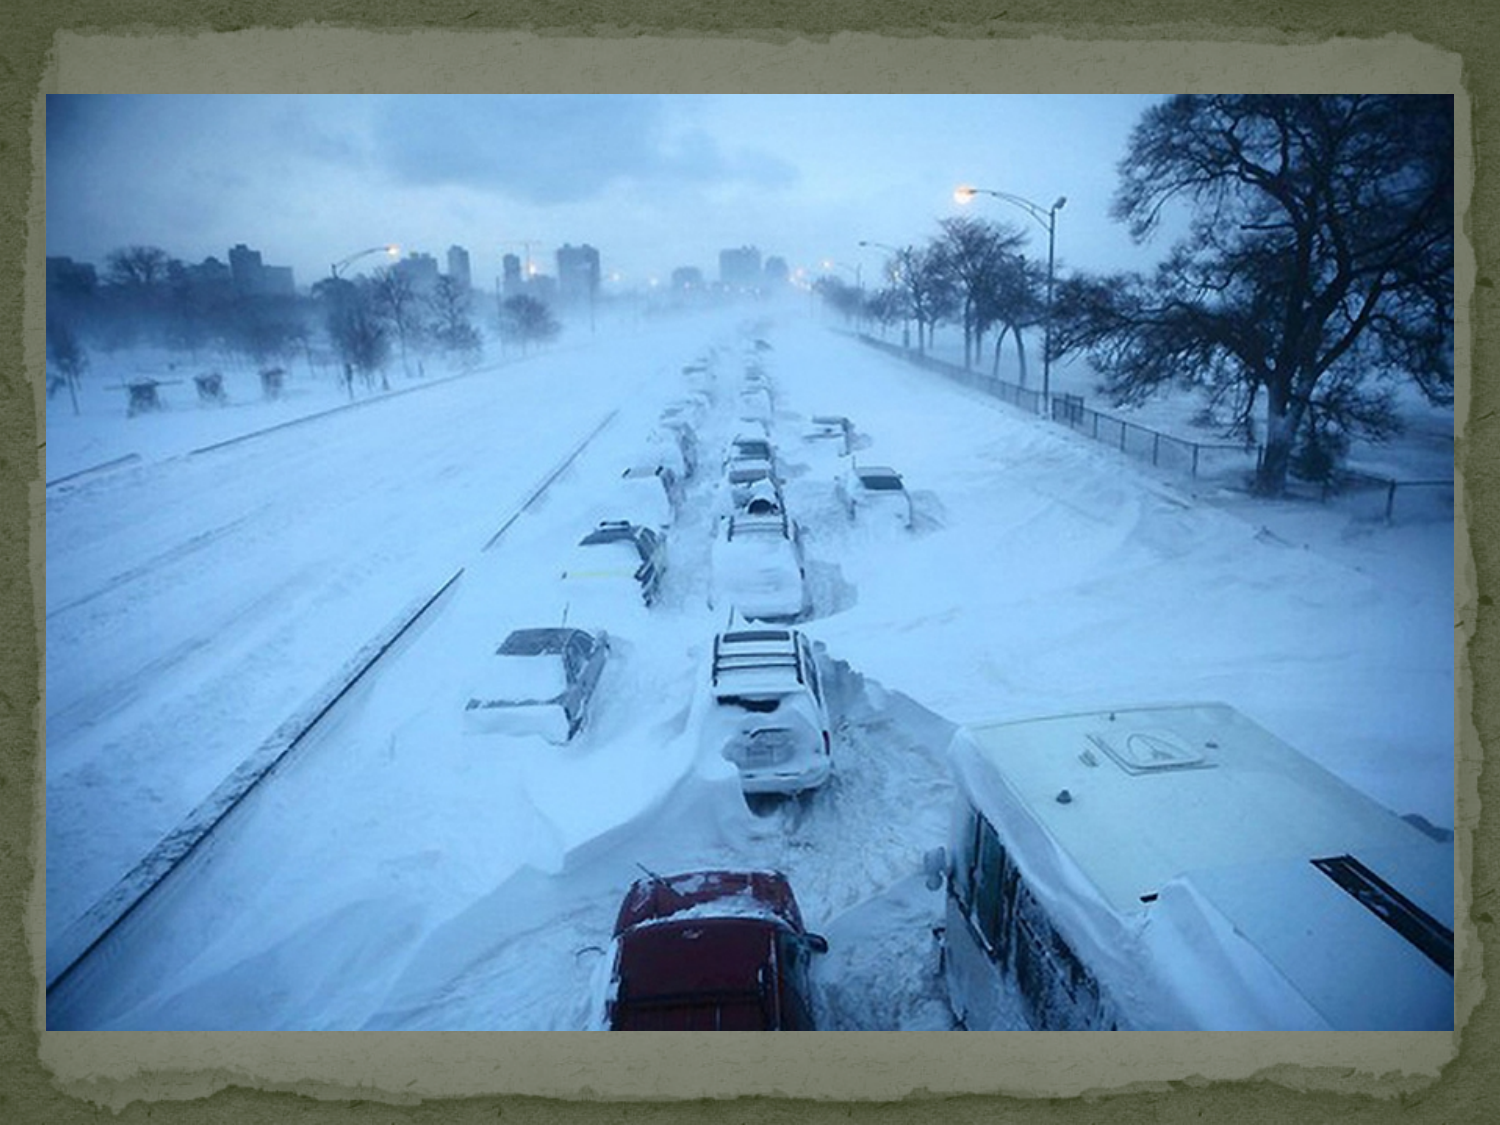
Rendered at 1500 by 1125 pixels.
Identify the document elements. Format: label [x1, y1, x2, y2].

picture [46, 94, 1454, 1031]
